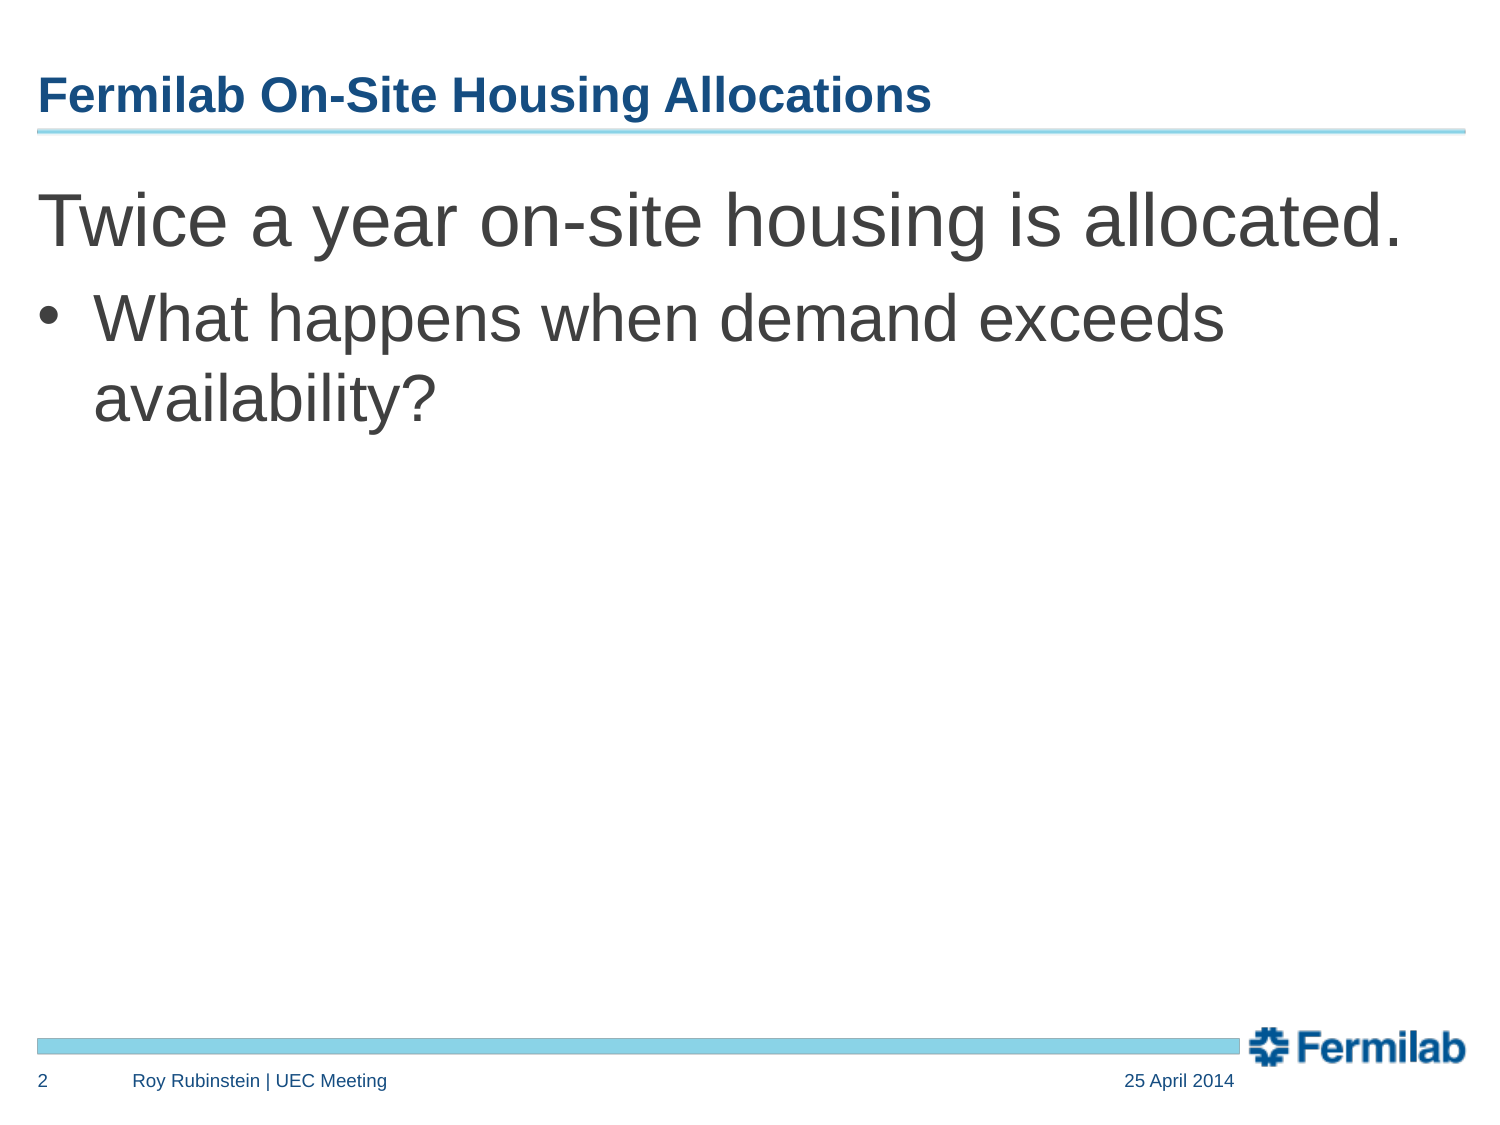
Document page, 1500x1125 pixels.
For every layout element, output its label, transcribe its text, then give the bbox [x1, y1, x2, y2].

footer Roy Rubinstein | UEC Meeting [132, 1068, 1014, 1109]
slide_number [1058, 1068, 1235, 1109]
title Fermilab On-Site Housing Allocations [37, 16, 1463, 123]
slide_number 2 [37, 1068, 111, 1109]
list Twice a year on-site housing is allocated. What happens when demand exceeds availability? [37, 171, 1461, 990]
